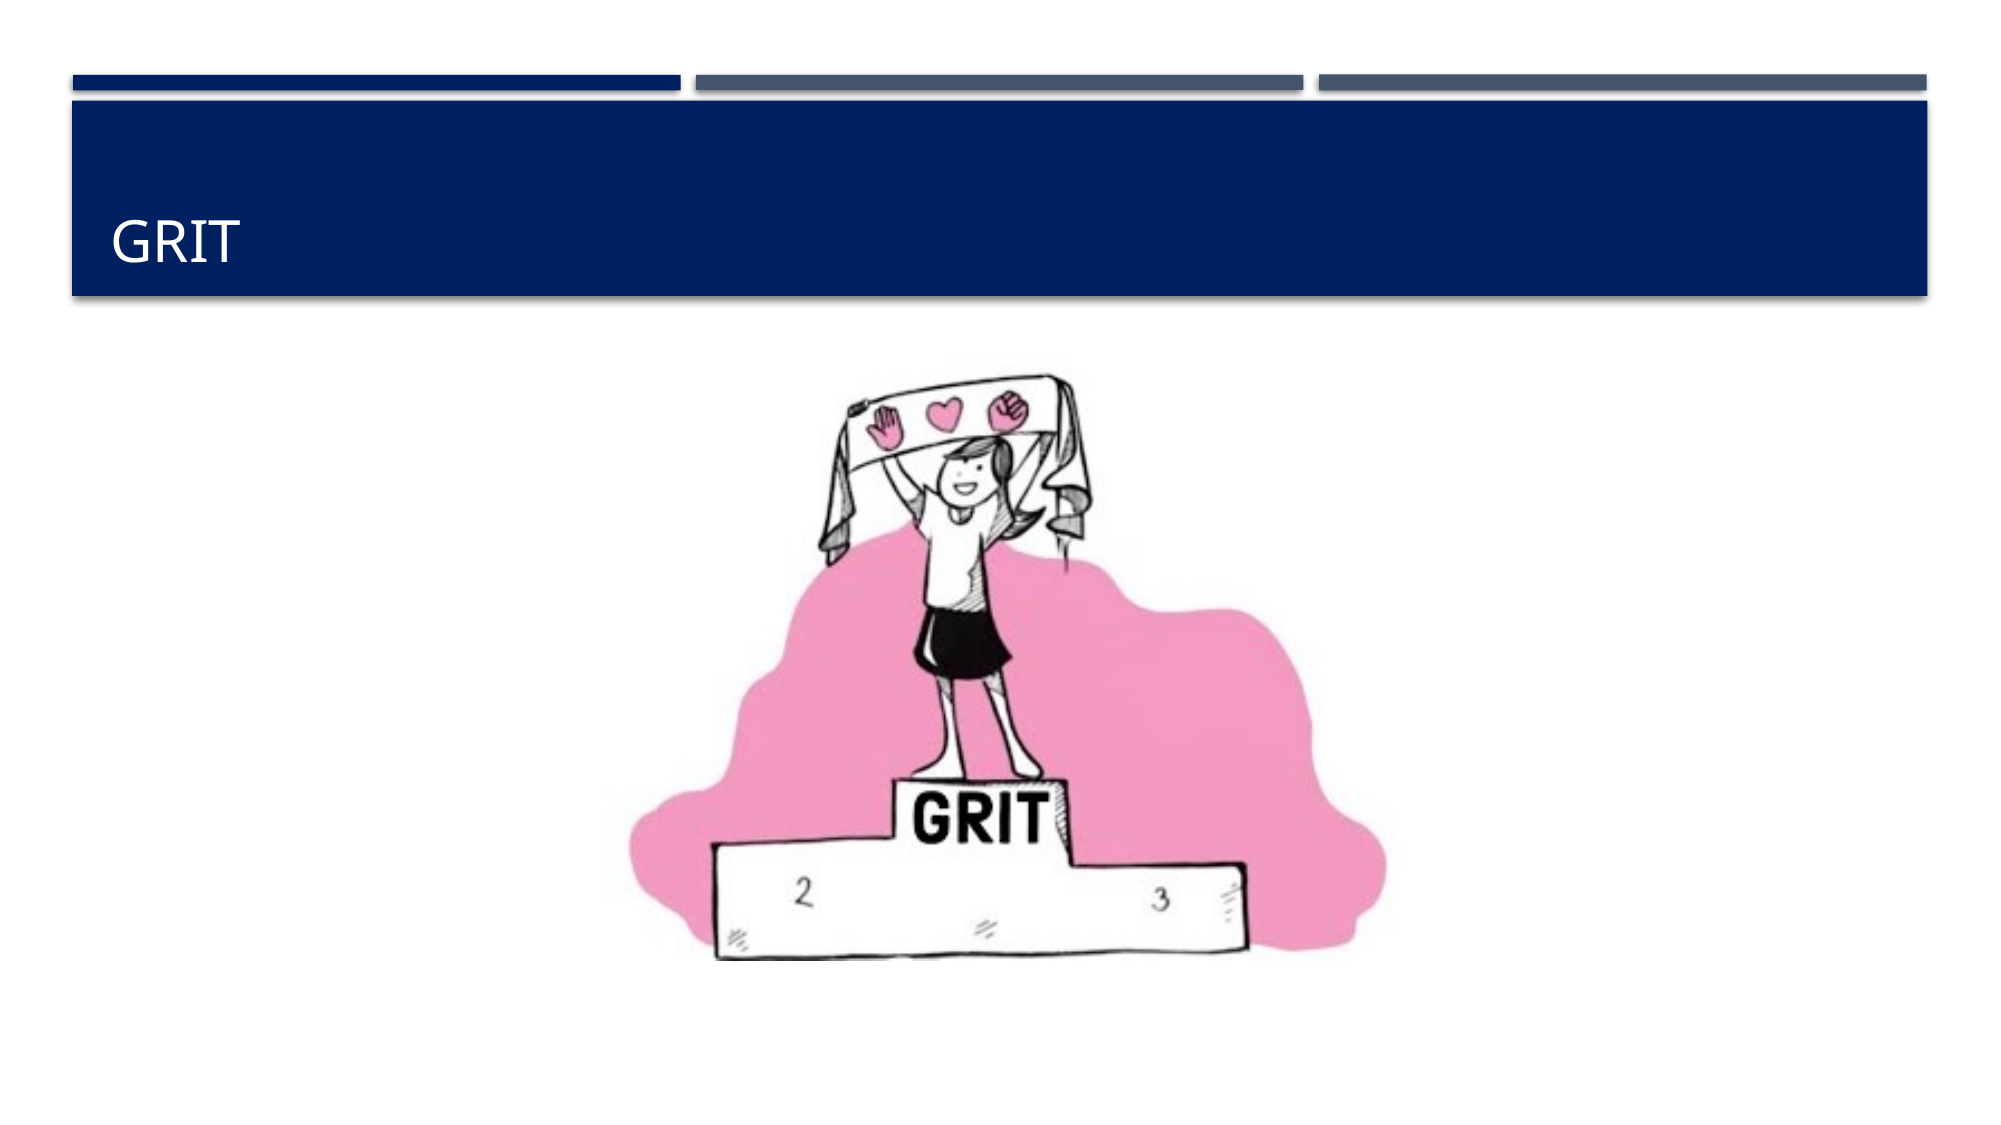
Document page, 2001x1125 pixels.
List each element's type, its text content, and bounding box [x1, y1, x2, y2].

title GRIT [95, 115, 1905, 282]
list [463, 357, 1537, 962]
